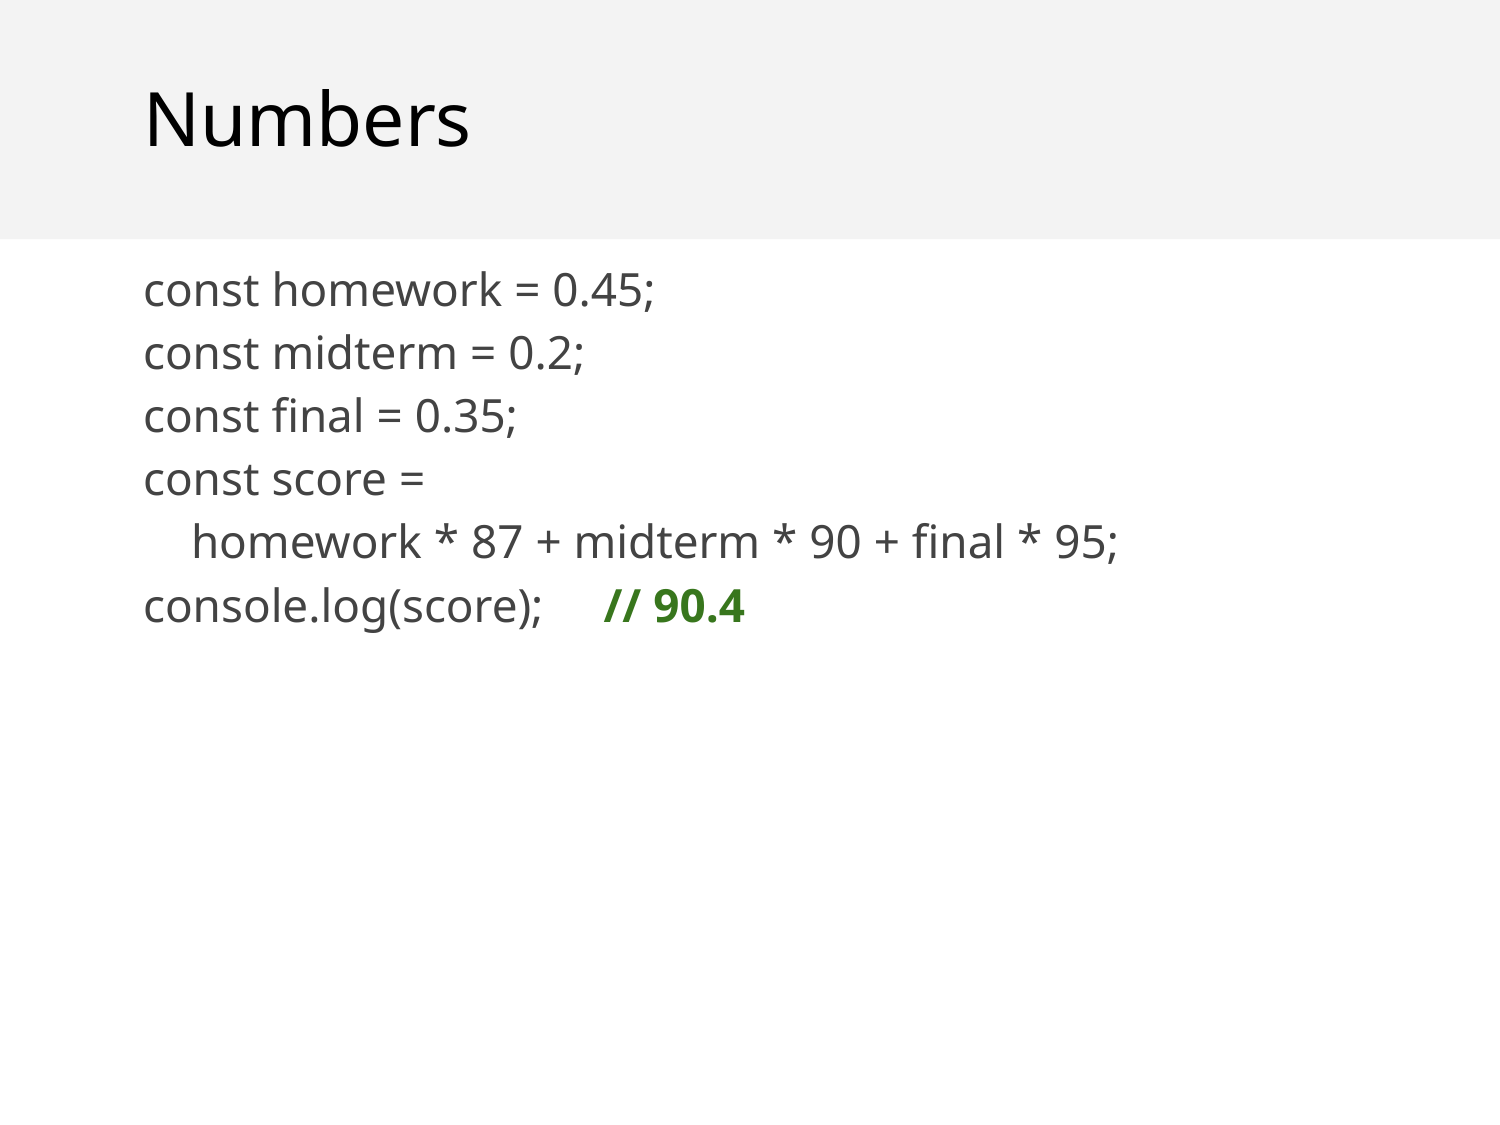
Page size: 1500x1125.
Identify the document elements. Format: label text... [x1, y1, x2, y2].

text_box Numbers [128, 56, 1372, 183]
text_box const homework = 0.45; const midterm = 0.2; const final = 0.35; const score = homework * 87 + midterm * 90 + final * 95; console.log(score); // 90.4 [128, 237, 1485, 730]
